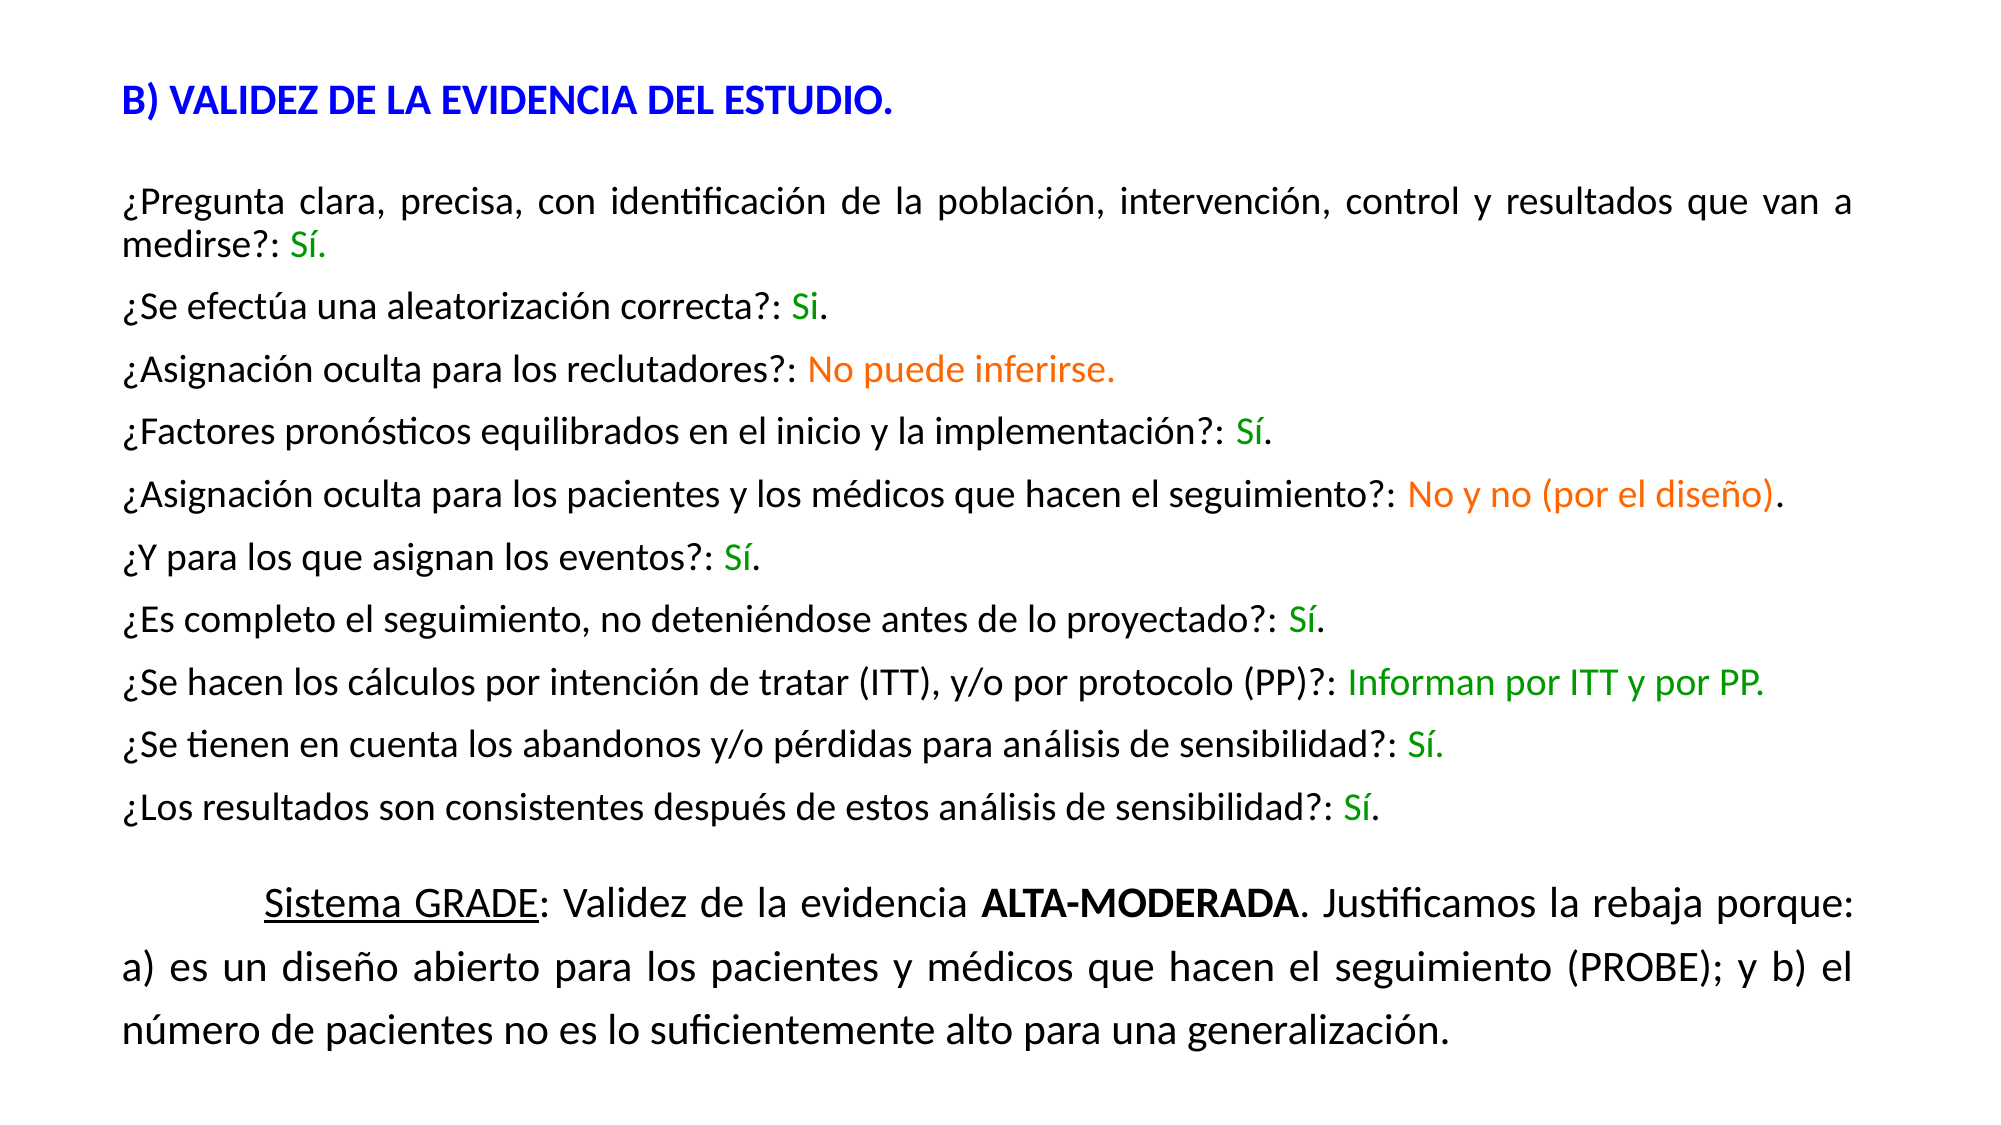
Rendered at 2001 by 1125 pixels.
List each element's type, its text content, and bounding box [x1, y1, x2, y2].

subtitle B) VALIDEZ DE LA EVIDENCIA DEL ESTUDIO. ¿Pregunta clara, precisa, con identificación de la población, intervención, control y resultados que van a medirse?: Sí. ¿Se efectúa una aleatorización correcta?: Si. ¿Asignación oculta para los reclutadores?: No puede inferirse. ¿Factores pronósticos equilibrados en el inicio y la implementación?: Sí. ¿Asignación oculta para los pacientes y los médicos que hacen el seguimiento?: No y no (por el diseño). ¿Y para los que asignan los eventos?: Sí. ¿Es completo el seguimiento, no deteniéndose antes de lo proyectado?: Sí. ¿Se hacen los cálculos por intención de tratar (ITT), y/o por protocolo (PP)?: Informan por ITT y por PP. ¿Se tienen en cuenta los abandonos y/o pérdidas para análisis de sensibilidad?: Sí. ¿Los resultados son consistentes después de estos análisis de sensibilidad?: Sí. Sistema GRADE: Validez de la evidencia ALTA-MODERADA. Justificamos la rebaja porque: a) es un diseño abierto para los pacientes y médicos que hacen el seguimiento (PROBE); y b) el número de pacientes no es lo suficientemente alto para una generalización. [106, 69, 1871, 1072]
